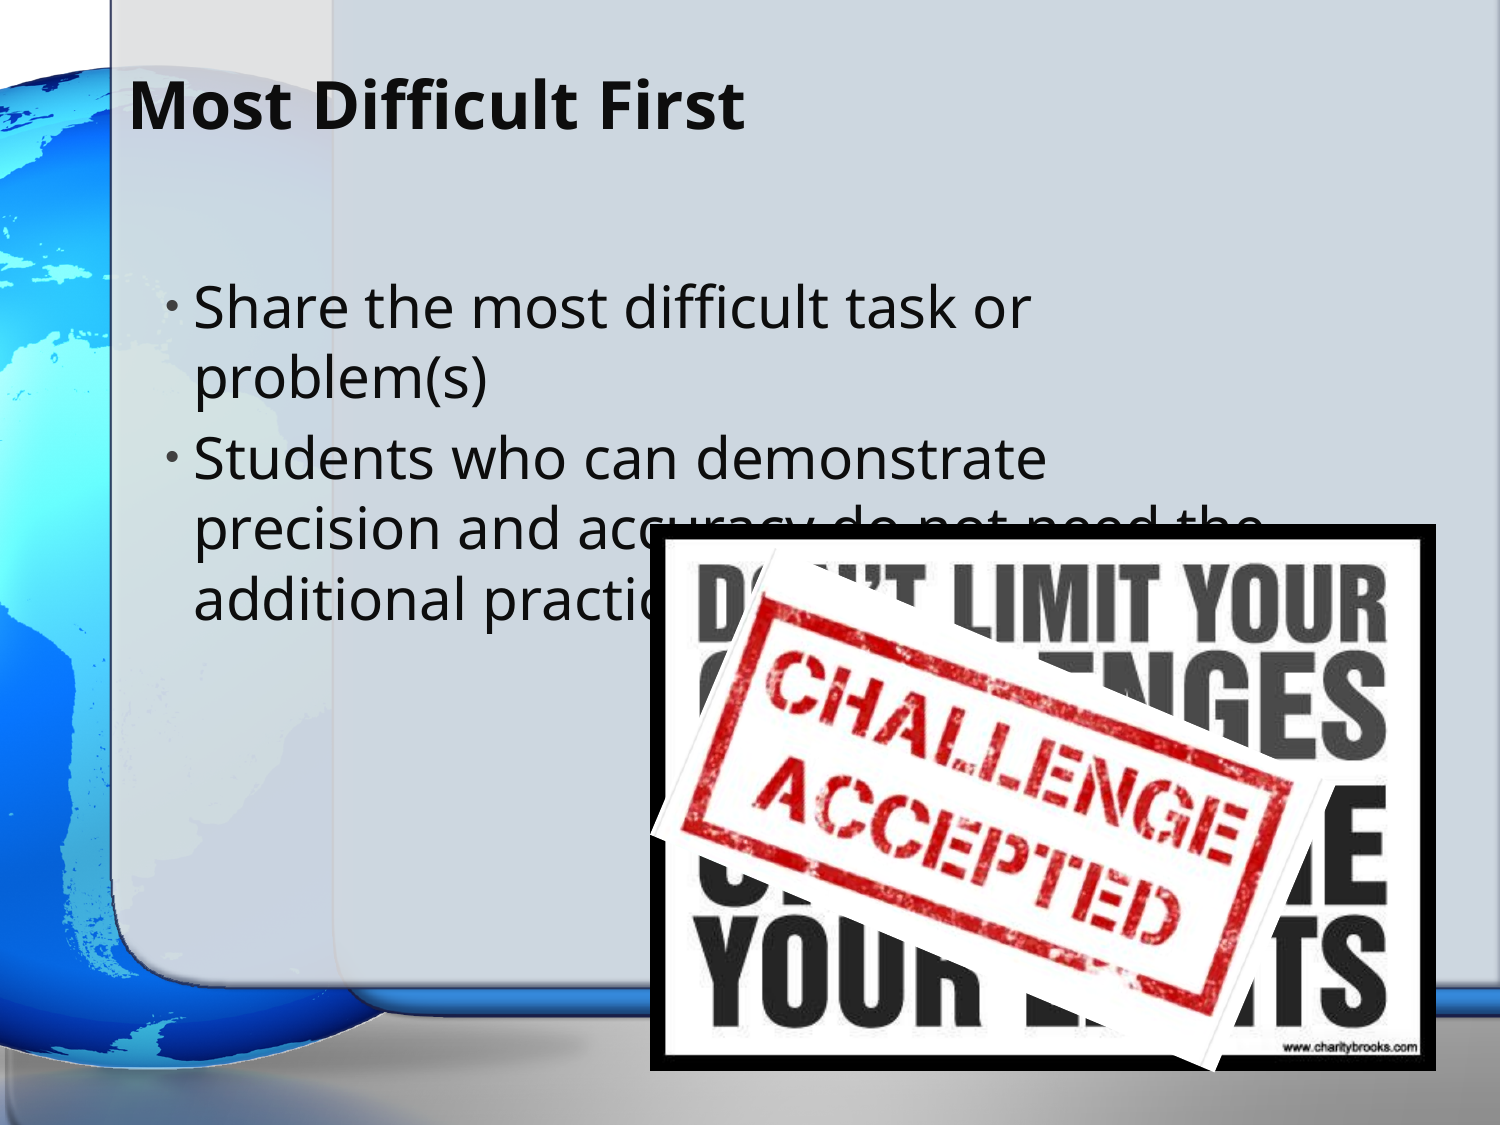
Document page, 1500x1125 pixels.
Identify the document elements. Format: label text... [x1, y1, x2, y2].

title Most Difficult First [112, 49, 1463, 155]
picture [0, 0, 1500, 1125]
list Share the most difficult task or problem(s) Students who can demonstrate precision and accuracy do not need the additional practice [150, 262, 1300, 925]
